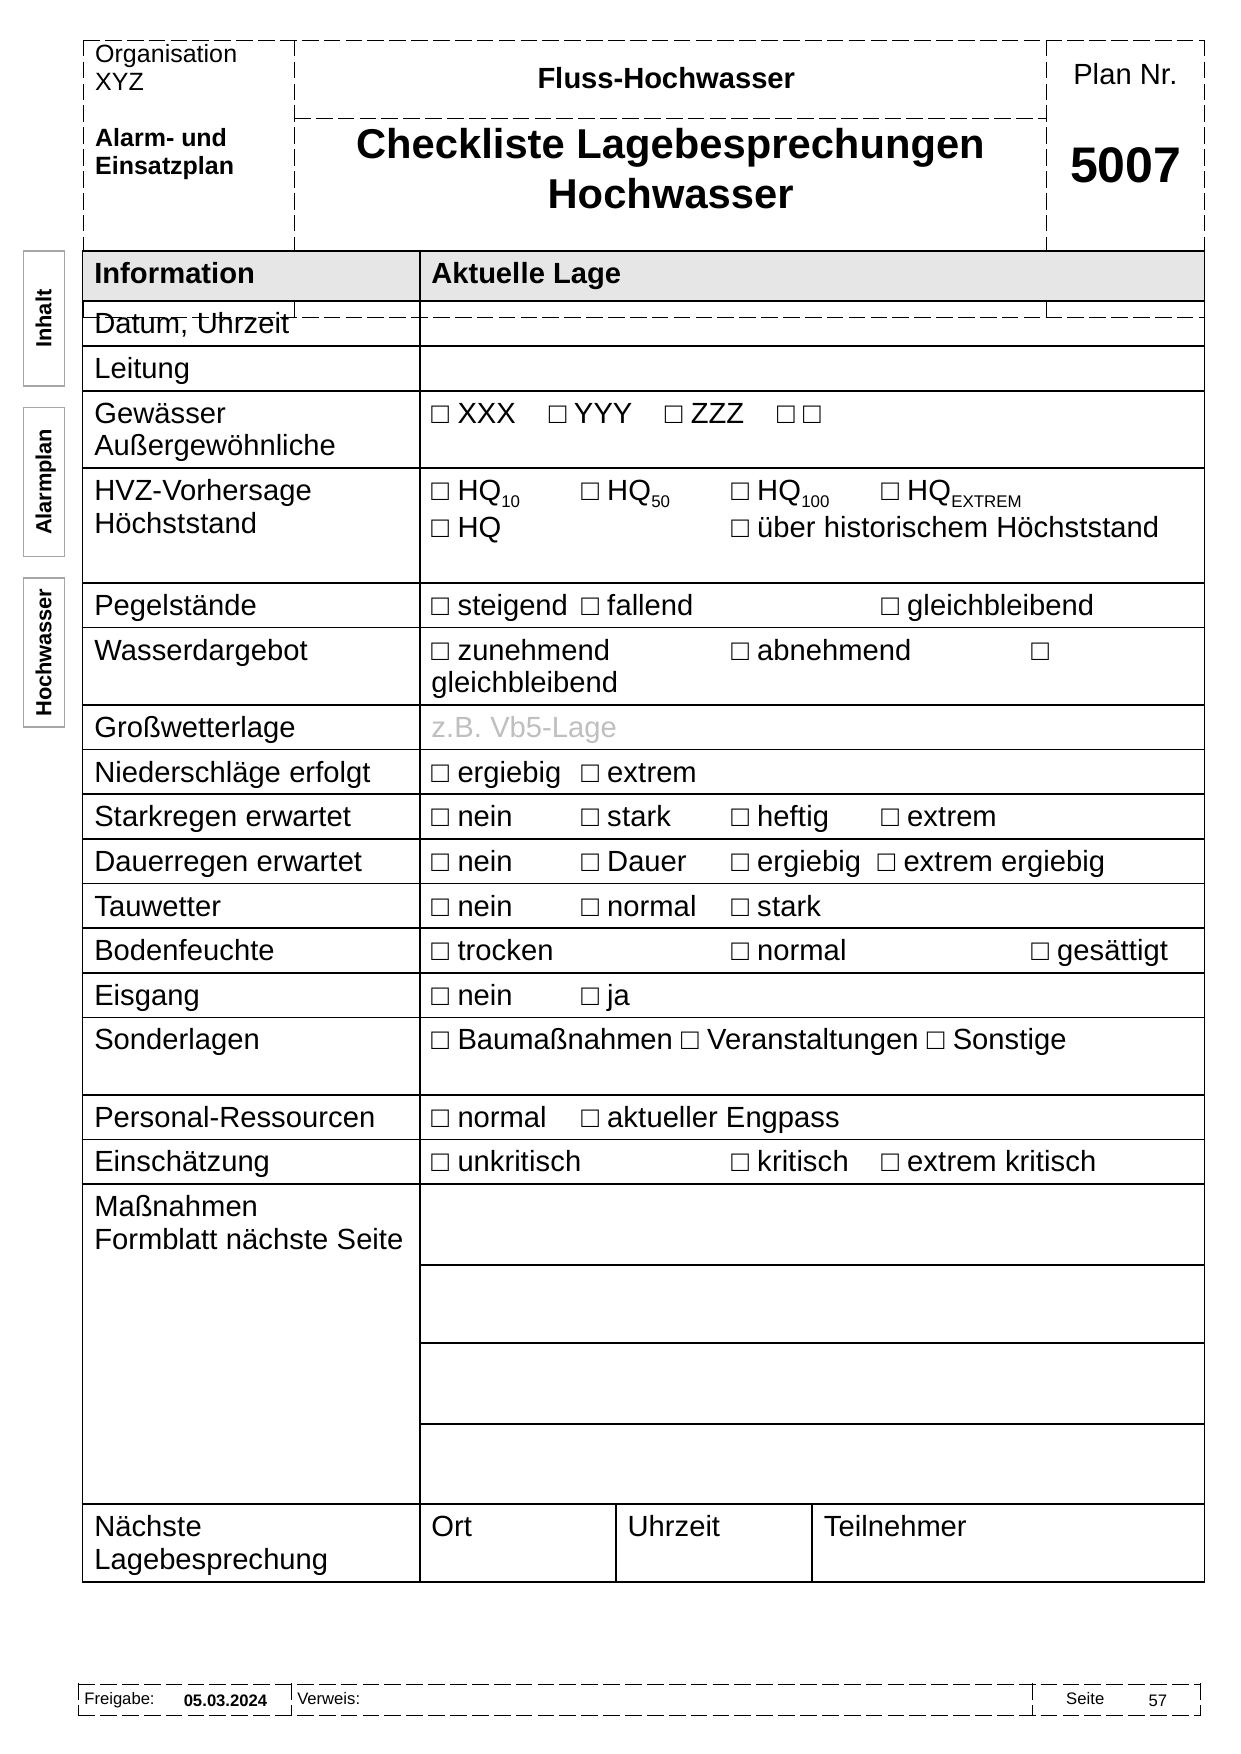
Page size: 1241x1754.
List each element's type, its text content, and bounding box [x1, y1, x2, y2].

table_cell Niederschläge erfolgt [83, 750, 419, 793]
table_cell [421, 1425, 1204, 1503]
table_cell [421, 302, 1204, 345]
table_cell Gewässer Außergewöhnliche [83, 392, 419, 467]
table_cell [421, 1344, 1204, 1423]
table_cell Sonderlagen [83, 1018, 419, 1094]
table_header Aktuelle Lage [421, 252, 1204, 300]
text_box Hochwasser [22, 577, 66, 728]
table_cell □ zunehmend □ abnehmend □ gleichbleibend [421, 628, 1204, 704]
table_cell □ Baumaßnahmen □ Veranstaltungen □ Sonstige [421, 1018, 1204, 1094]
table_cell Uhrzeit [617, 1505, 811, 1581]
text_box Alarmplan [22, 406, 66, 558]
list Fluss-Hochwasser [294, 40, 1047, 120]
table_cell □ normal □ aktueller Engpass [421, 1096, 1204, 1139]
table_cell Dauerregen erwartet [83, 840, 419, 883]
table_cell Eisgang [83, 974, 419, 1017]
table_cell Pegelstände [83, 584, 419, 627]
table_cell Bodenfeuchte [83, 929, 419, 972]
table_cell □ trocken □ normal □ gesättigt [421, 929, 1204, 972]
table_cell □ unkritisch □ kritisch □ extrem kritisch [421, 1140, 1204, 1183]
table_cell Tauwetter [83, 884, 419, 927]
table_cell Wasserdargebot [83, 628, 419, 704]
table_cell Personal-Ressourcen [83, 1096, 419, 1139]
table_cell Maßnahmen Formblatt nächste Seite [83, 1185, 419, 1503]
list Checkliste Lagebesprechungen Hochwasser [294, 120, 1047, 216]
table_cell Nächste Lagebesprechung [83, 1505, 419, 1581]
table_cell [421, 347, 1204, 390]
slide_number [168, 1684, 292, 1715]
table_cell Datum, Uhrzeit [83, 302, 419, 345]
table_cell Leitung [83, 347, 419, 390]
table_cell □ nein □ ja [421, 974, 1204, 1017]
table_cell □ steigend □ fallend □ gleichbleibend [421, 584, 1204, 627]
table_cell □ XXX □ YYY □ ZZZ □ □ [421, 392, 1204, 467]
table_cell □ nein □ normal □ stark [421, 884, 1204, 927]
table_cell [421, 1185, 1204, 1264]
table_cell Teilnehmer [813, 1505, 1204, 1581]
table_cell Ort [421, 1505, 615, 1581]
table_cell Einschätzung [83, 1140, 419, 1183]
table_cell □ nein □ Dauer □ ergiebig □ extrem ergiebig [421, 840, 1204, 883]
table_header Information [83, 252, 419, 300]
table_cell [421, 1266, 1204, 1342]
table_cell □ ergiebig □ extrem [421, 750, 1204, 793]
table_cell □ nein □ stark □ heftig □ extrem [421, 795, 1204, 838]
table_cell Starkregen erwartet [83, 795, 419, 838]
title 5007 [1047, 117, 1205, 216]
table_cell □ HQ10 □ HQ50 □ HQ100 □ HQEXTREM □ HQ □ über historischem Höchststand [421, 469, 1204, 582]
table_cell z.B. Vb5-Lage [421, 706, 1204, 749]
text_box Inhalt [22, 250, 66, 387]
table_cell Großwetterlage [83, 706, 419, 749]
table_cell HVZ-Vorhersage Höchststand [83, 469, 419, 582]
